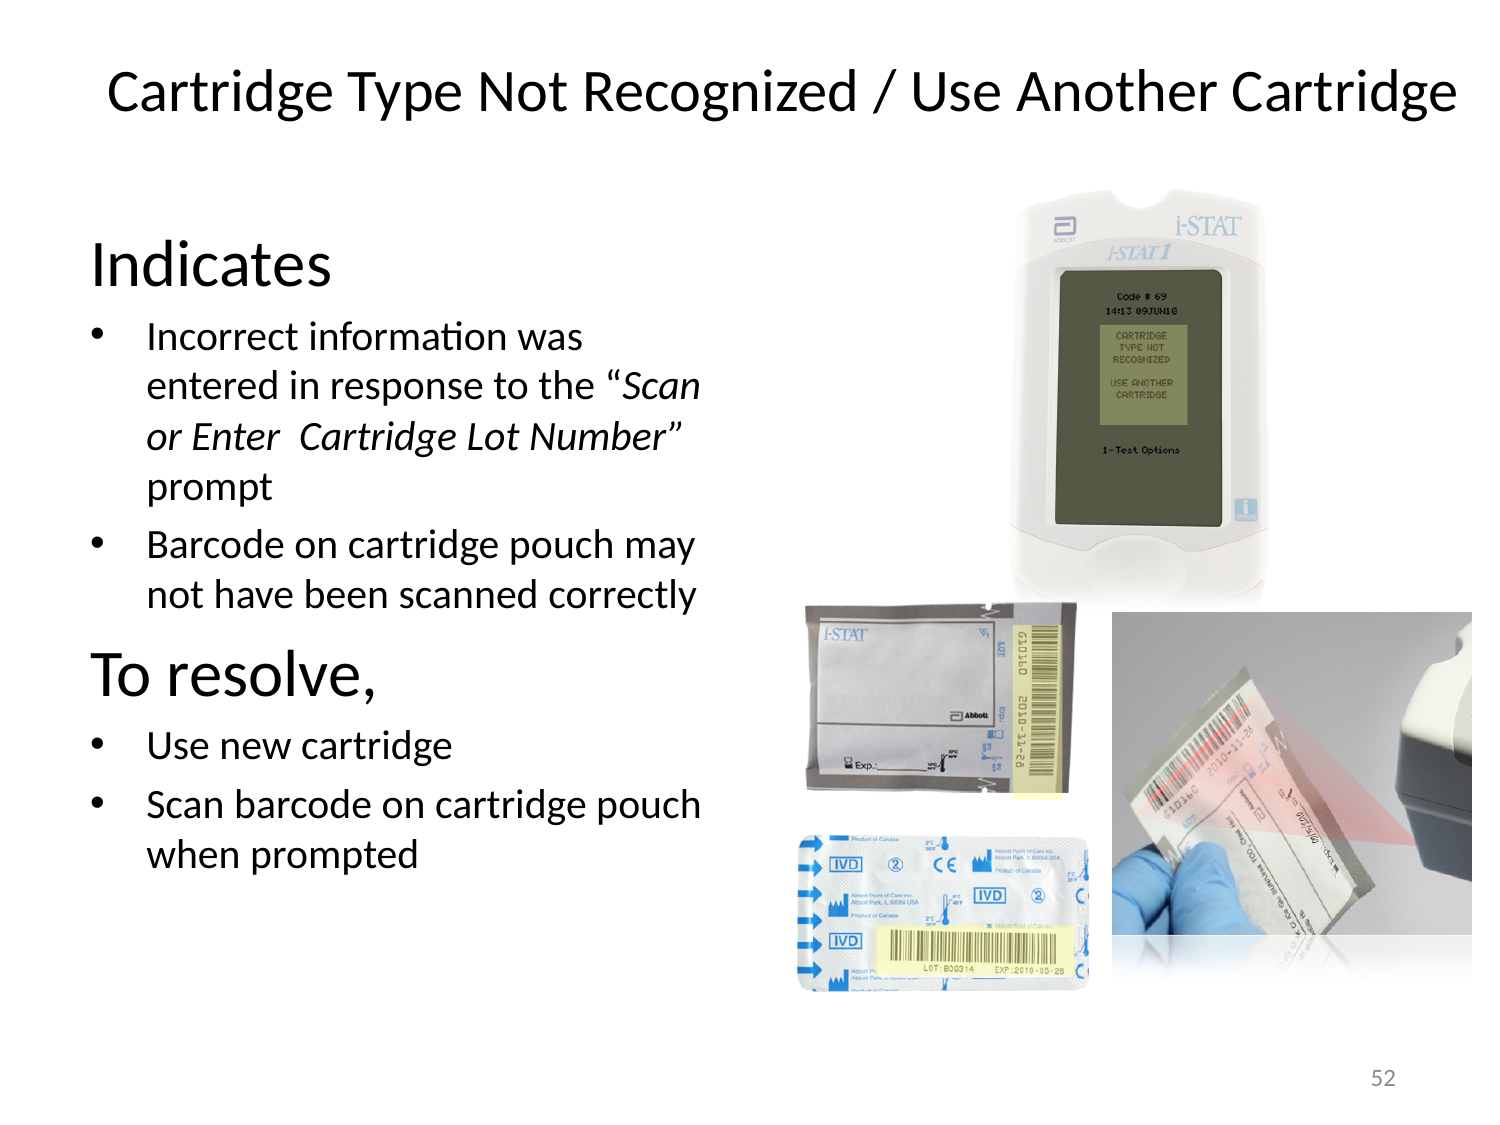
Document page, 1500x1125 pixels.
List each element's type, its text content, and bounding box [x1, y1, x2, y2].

slide_number 52 [1348, 1051, 1412, 1102]
list Indicates Incorrect information was entered in response to the “Scan or Enter Cartridge Lot Number” prompt Barcode on cartridge pouch may not have been scanned correctly To resolve, Use new cartridge Scan barcode on cartridge pouch when prompted [75, 212, 738, 975]
title Cartridge Type Not Recognized / Use Another Cartridge [75, 12, 1500, 163]
picture [712, 174, 1472, 1025]
